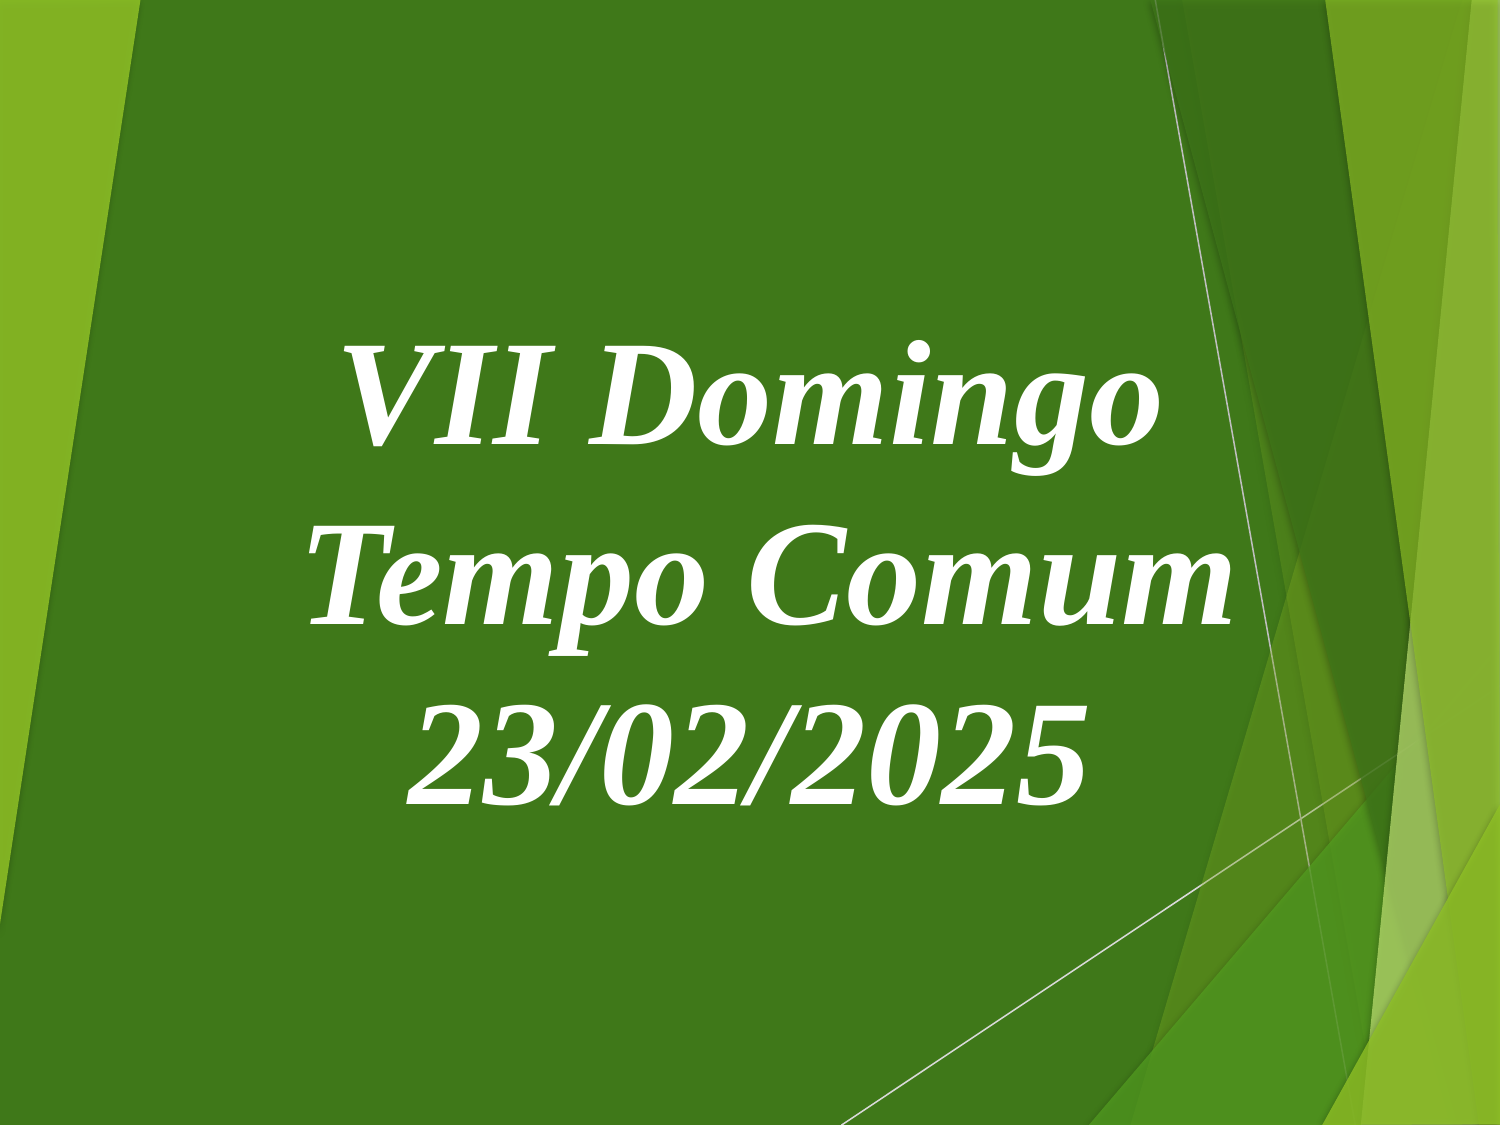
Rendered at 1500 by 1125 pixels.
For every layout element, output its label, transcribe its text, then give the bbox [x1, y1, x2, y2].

title VII Domingo Tempo Comum 23/02/2025 [47, 104, 1453, 1025]
